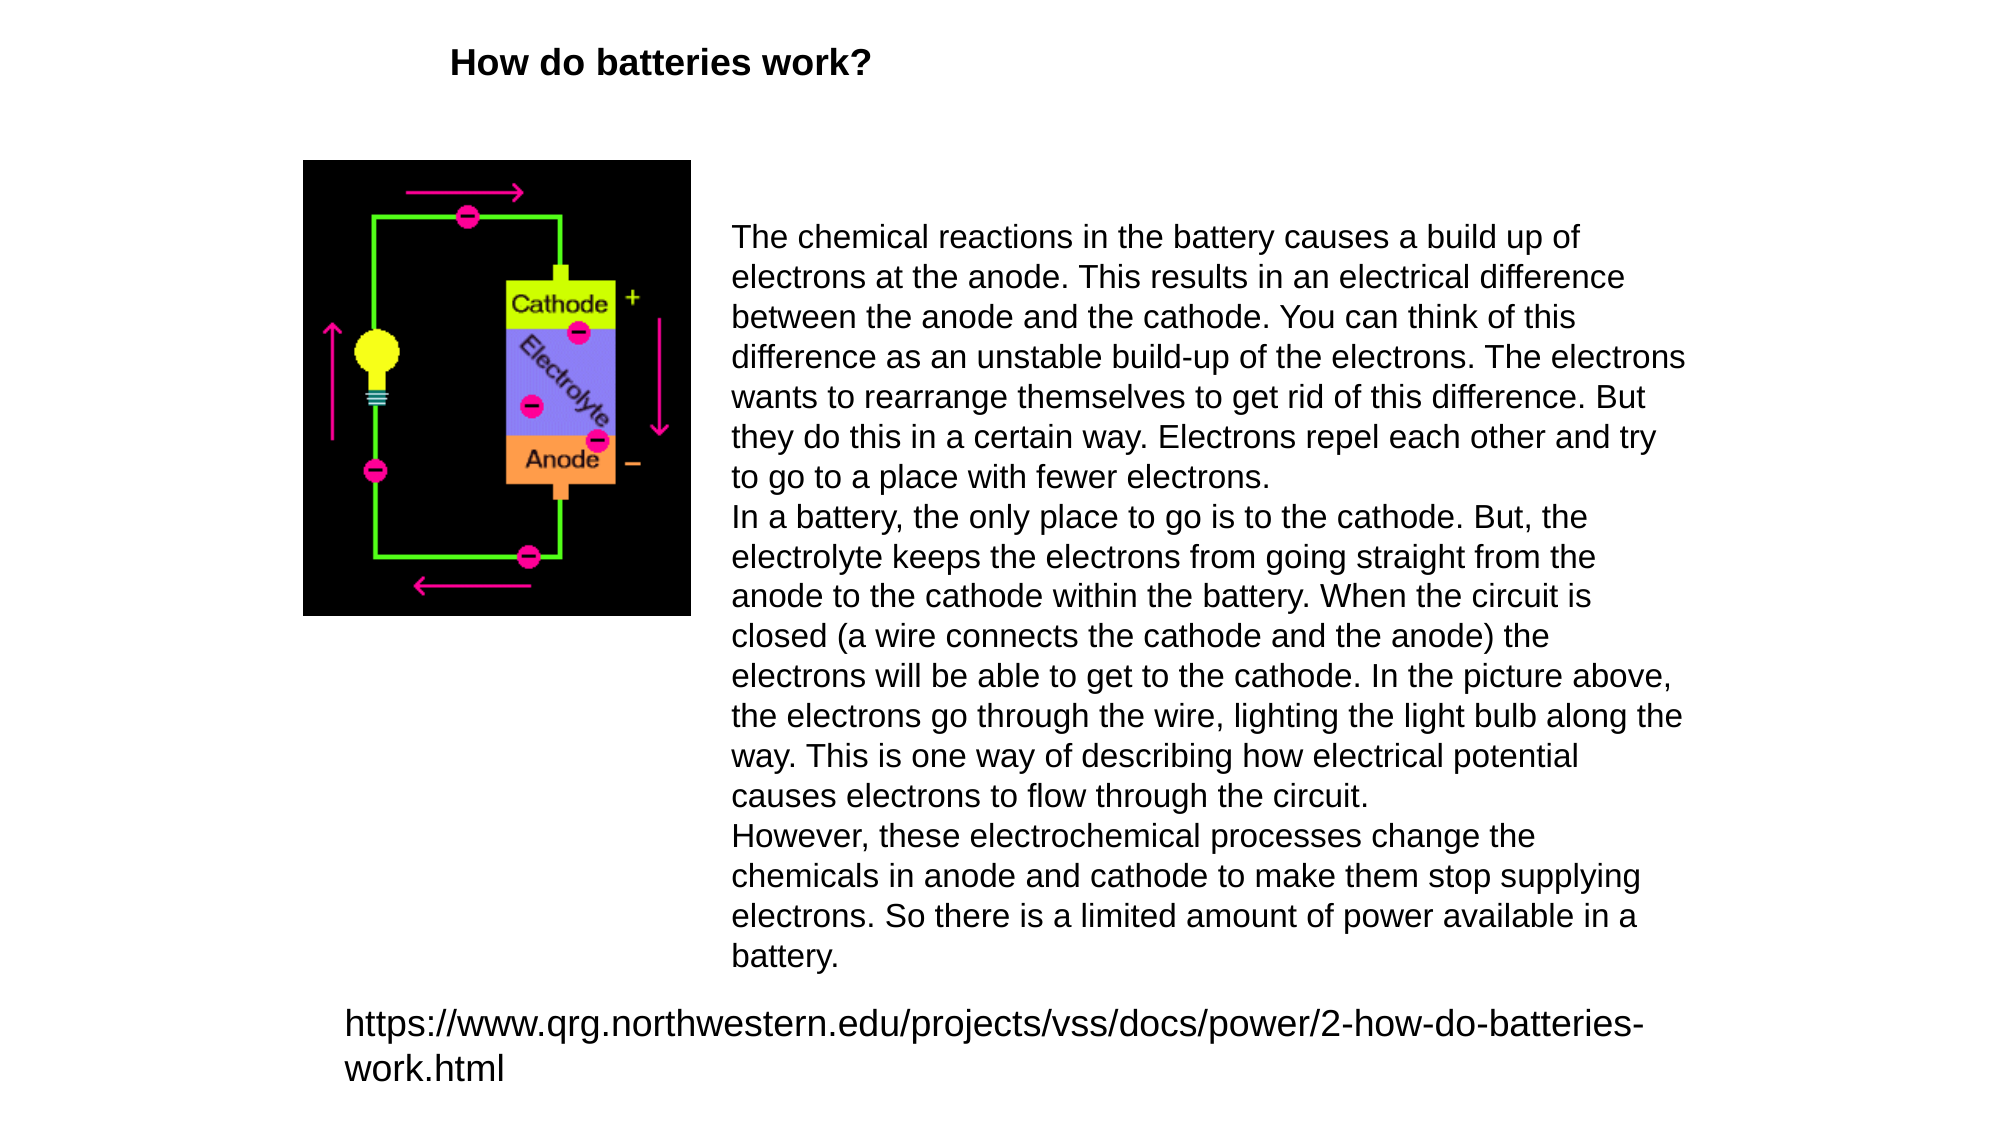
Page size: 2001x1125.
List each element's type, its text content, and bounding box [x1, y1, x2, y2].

picture [302, 160, 691, 616]
text_box The chemical reactions in the battery causes a build up of electrons at the anode. This results in an electrical difference between the anode and the cathode. You can think of this difference as an unstable build-up of the electrons. The electrons wants to rearrange themselves to get rid of this difference. But they do this in a certain way. Electrons repel each other and try to go to a place with fewer electrons. In a battery, the only place to go is to the cathode. But, the electrolyte keeps the electrons from going straight from the anode to the cathode within the battery. When the circuit is closed (a wire connects the cathode and the anode) the electrons will be able to get to the cathode. In the picture above, the electrons go through the wire, lighting the light bulb along the way. This is one way of describing how electrical potential causes electrons to flow through the circuit. However, these electrochemical processes change the chemicals in anode and cathode to make them stop supplying electrons. So there is a limited amount of power available in a battery. [716, 207, 1709, 982]
text_box https://www.qrg.northwestern.edu/projects/vss/docs/power/2-how-do-batteries-work.html [329, 991, 1712, 1097]
text_box How do batteries work? [435, 30, 899, 91]
